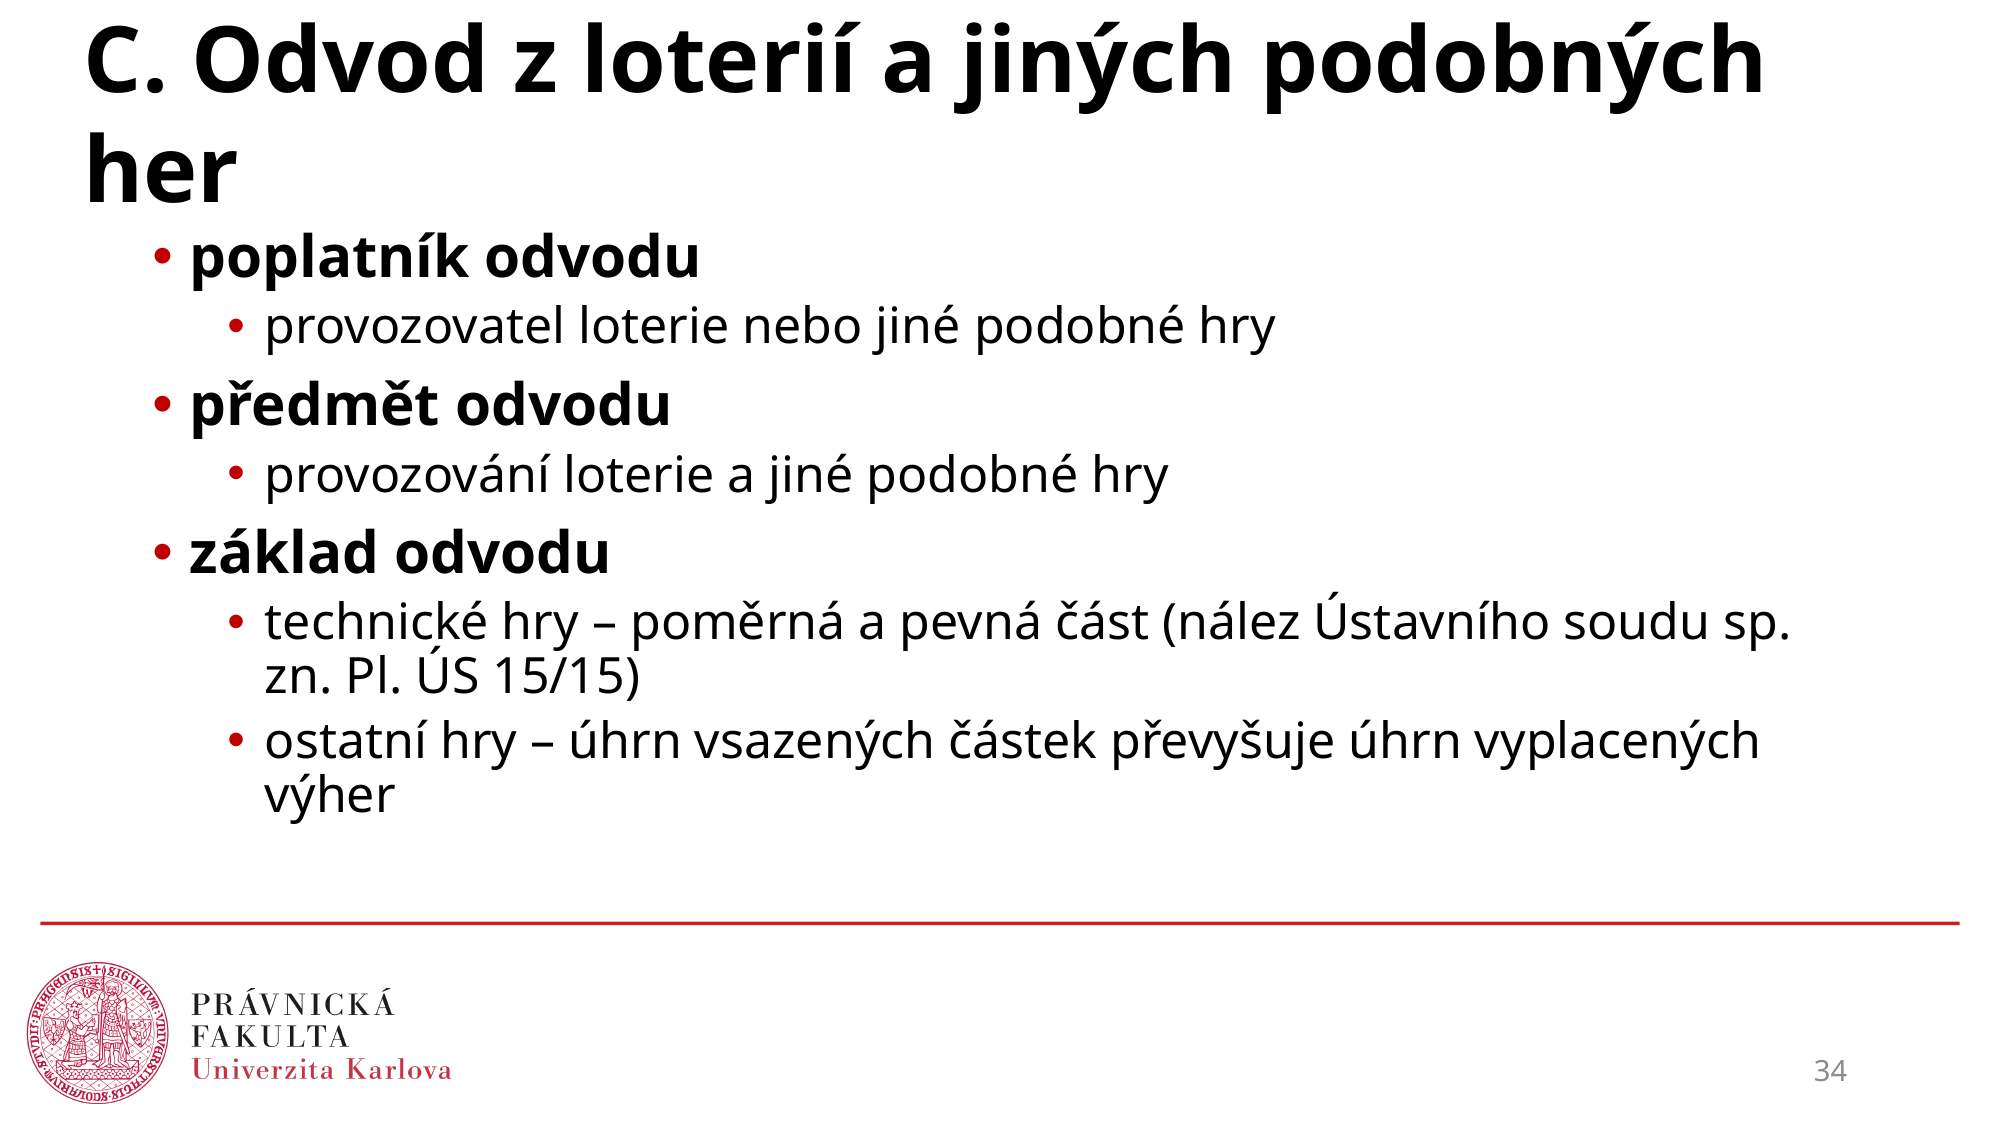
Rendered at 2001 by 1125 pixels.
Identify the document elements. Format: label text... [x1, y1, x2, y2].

title C. Odvod z loterií a jiných podobných her [68, 2, 1935, 220]
list poplatník odvodu provozovatel loterie nebo jiné podobné hry předmět odvodu provozování loterie a jiné podobné hry základ odvodu technické hry – poměrná a pevná část (nález Ústavního soudu sp. zn. Pl. ÚS 15/15) ostatní hry – úhrn vsazených částek převyšuje úhrn vyplacených výher [137, 220, 1863, 905]
picture [26, 962, 452, 1104]
slide_number 34 [1412, 1042, 1863, 1103]
